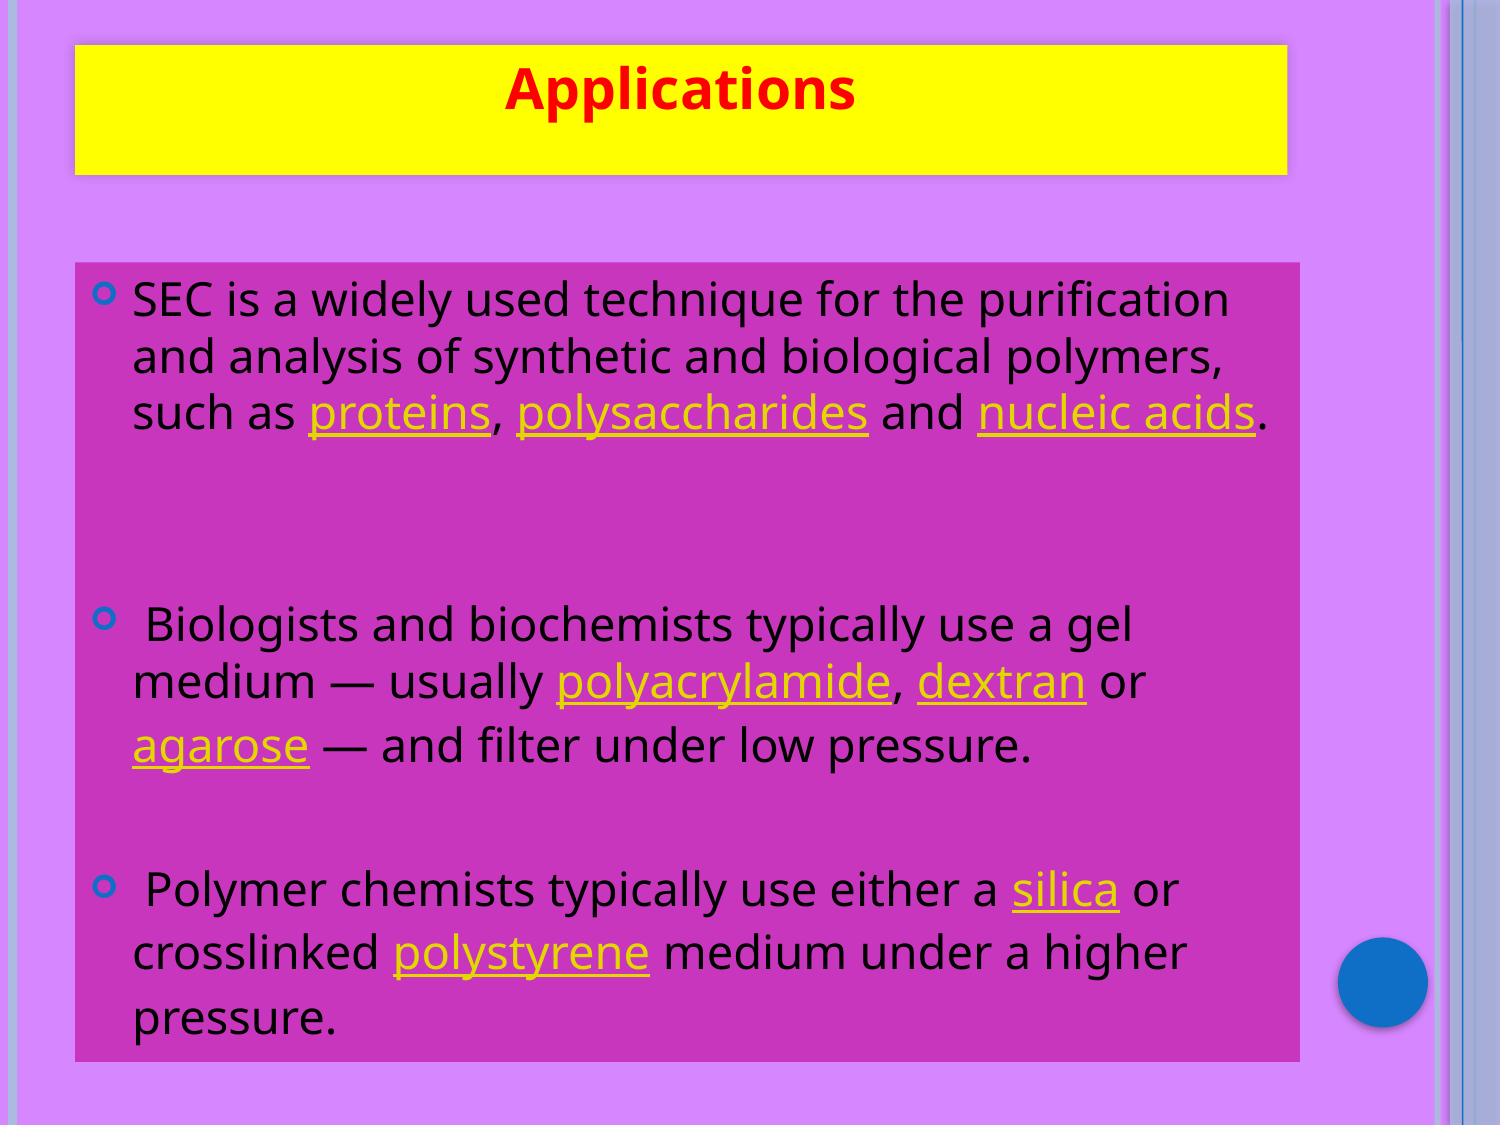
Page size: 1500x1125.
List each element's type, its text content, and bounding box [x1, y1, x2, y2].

title Applications [75, 45, 1288, 175]
list SEC is a widely used technique for the purification and analysis of synthetic and biological polymers, such as proteins, polysaccharides and nucleic acids. Biologists and biochemists typically use a gel medium — usually polyacrylamide, dextran or agarose — and filter under low pressure. Polymer chemists typically use either a silica or crosslinked polystyrene medium under a higher pressure. [75, 262, 1300, 1062]
